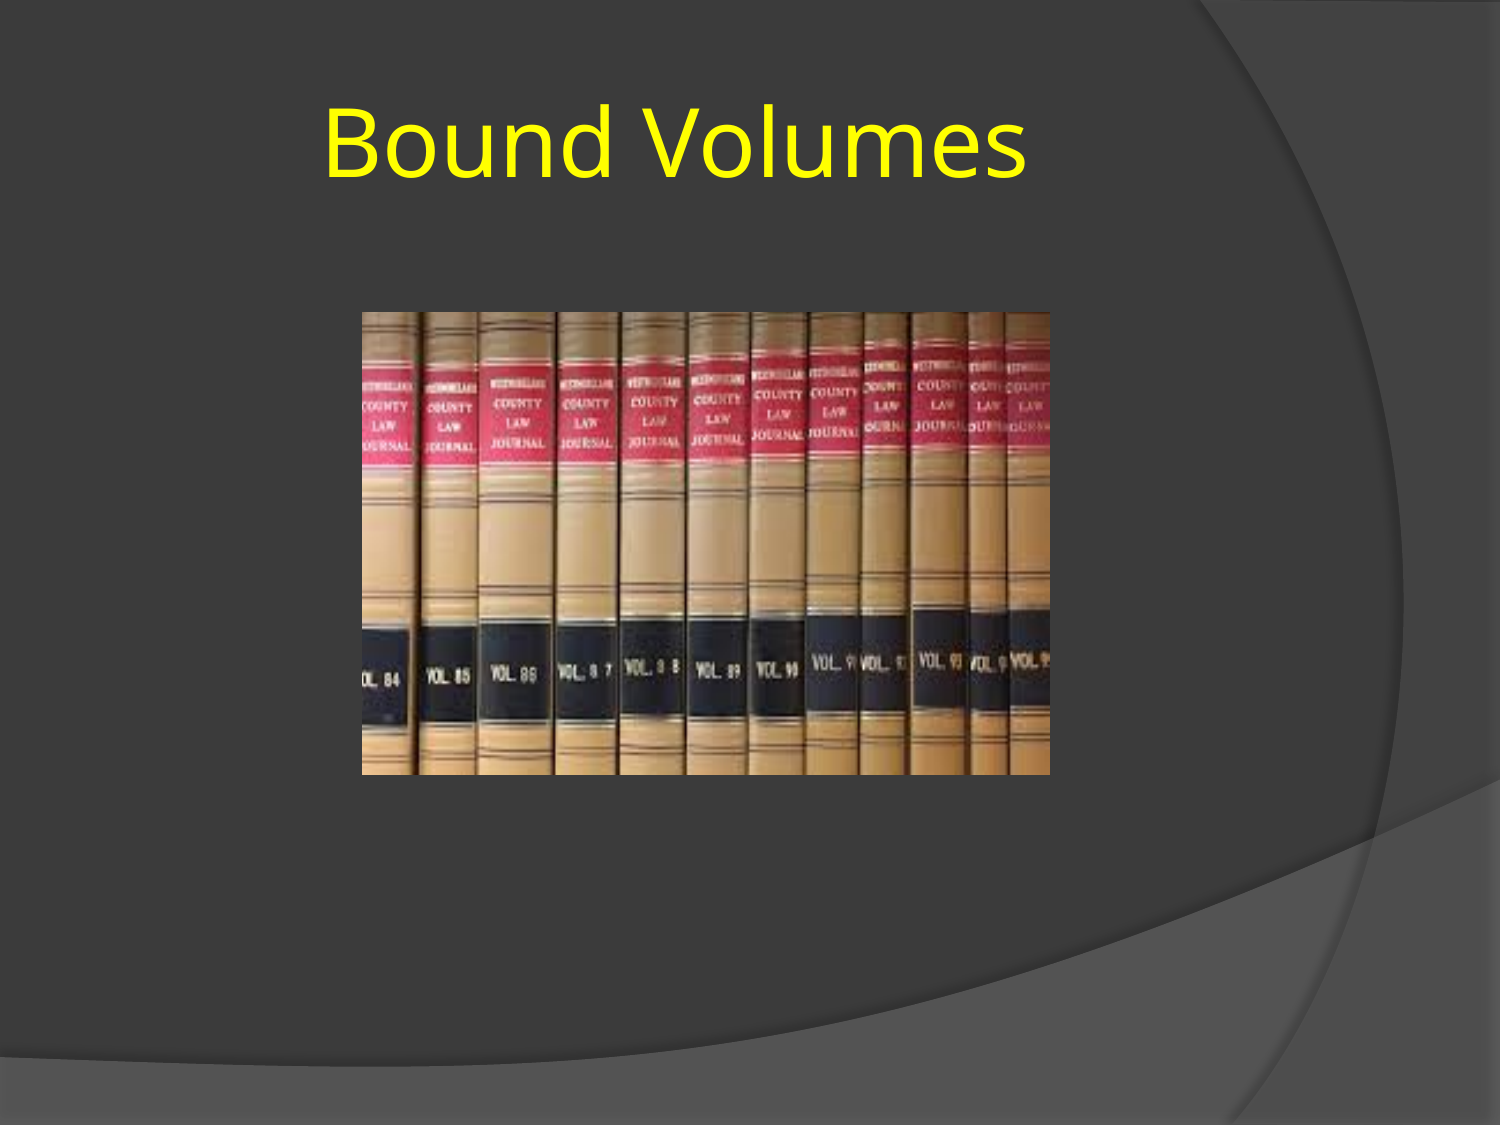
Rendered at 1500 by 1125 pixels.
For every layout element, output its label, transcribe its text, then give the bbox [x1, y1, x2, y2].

title Bound Volumes [75, 45, 1300, 233]
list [362, 312, 1051, 776]
